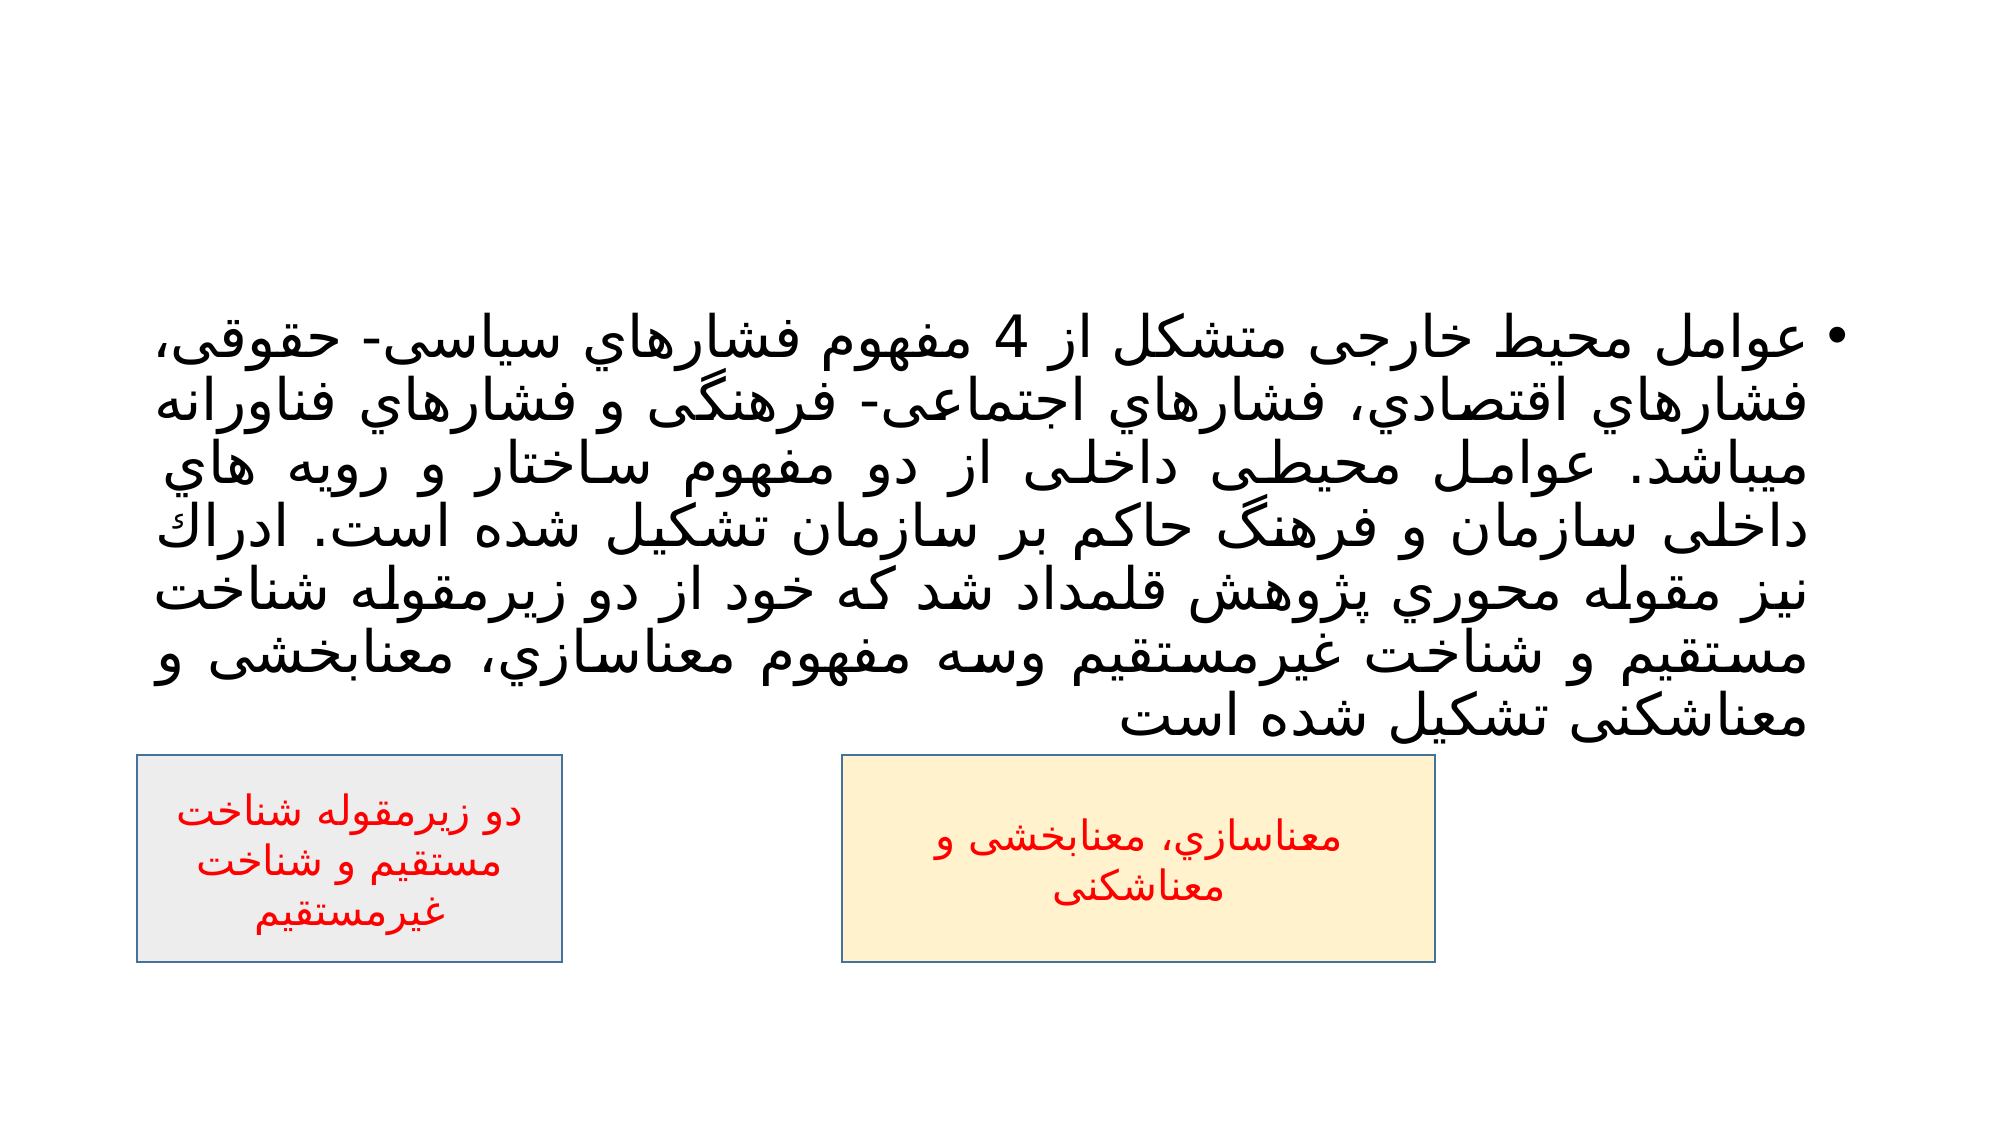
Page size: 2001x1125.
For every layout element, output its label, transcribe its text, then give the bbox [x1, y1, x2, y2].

text_box دو زیرمقوله شناخت مستقیم و شناخت غیرمستقیم [136, 754, 563, 963]
list عوامل محیط خارجی متشکل از 4 مفهوم فشارهاي سیاسی- حقوقی، فشارهاي اقتصادي، فشارهاي اجتماعی- فرهنگی و فشارهاي فناورانه میباشد. عوامل محیطی داخلی از دو مفهوم ساختار و رویه هاي داخلی سازمان و فرهنگ حاکم بر سازمان تشکیل شده است. ادراك نیز مقوله محوري پژوهش قلمداد شد که خود از دو زیرمقوله شناخت مستقیم و شناخت غیرمستقیم وسه مفهوم معناسازي، معنابخشی و معناشکنی تشکیل شده است [137, 299, 1863, 1014]
text_box معناسازي، معنابخشی و معناشکنی [841, 754, 1436, 963]
